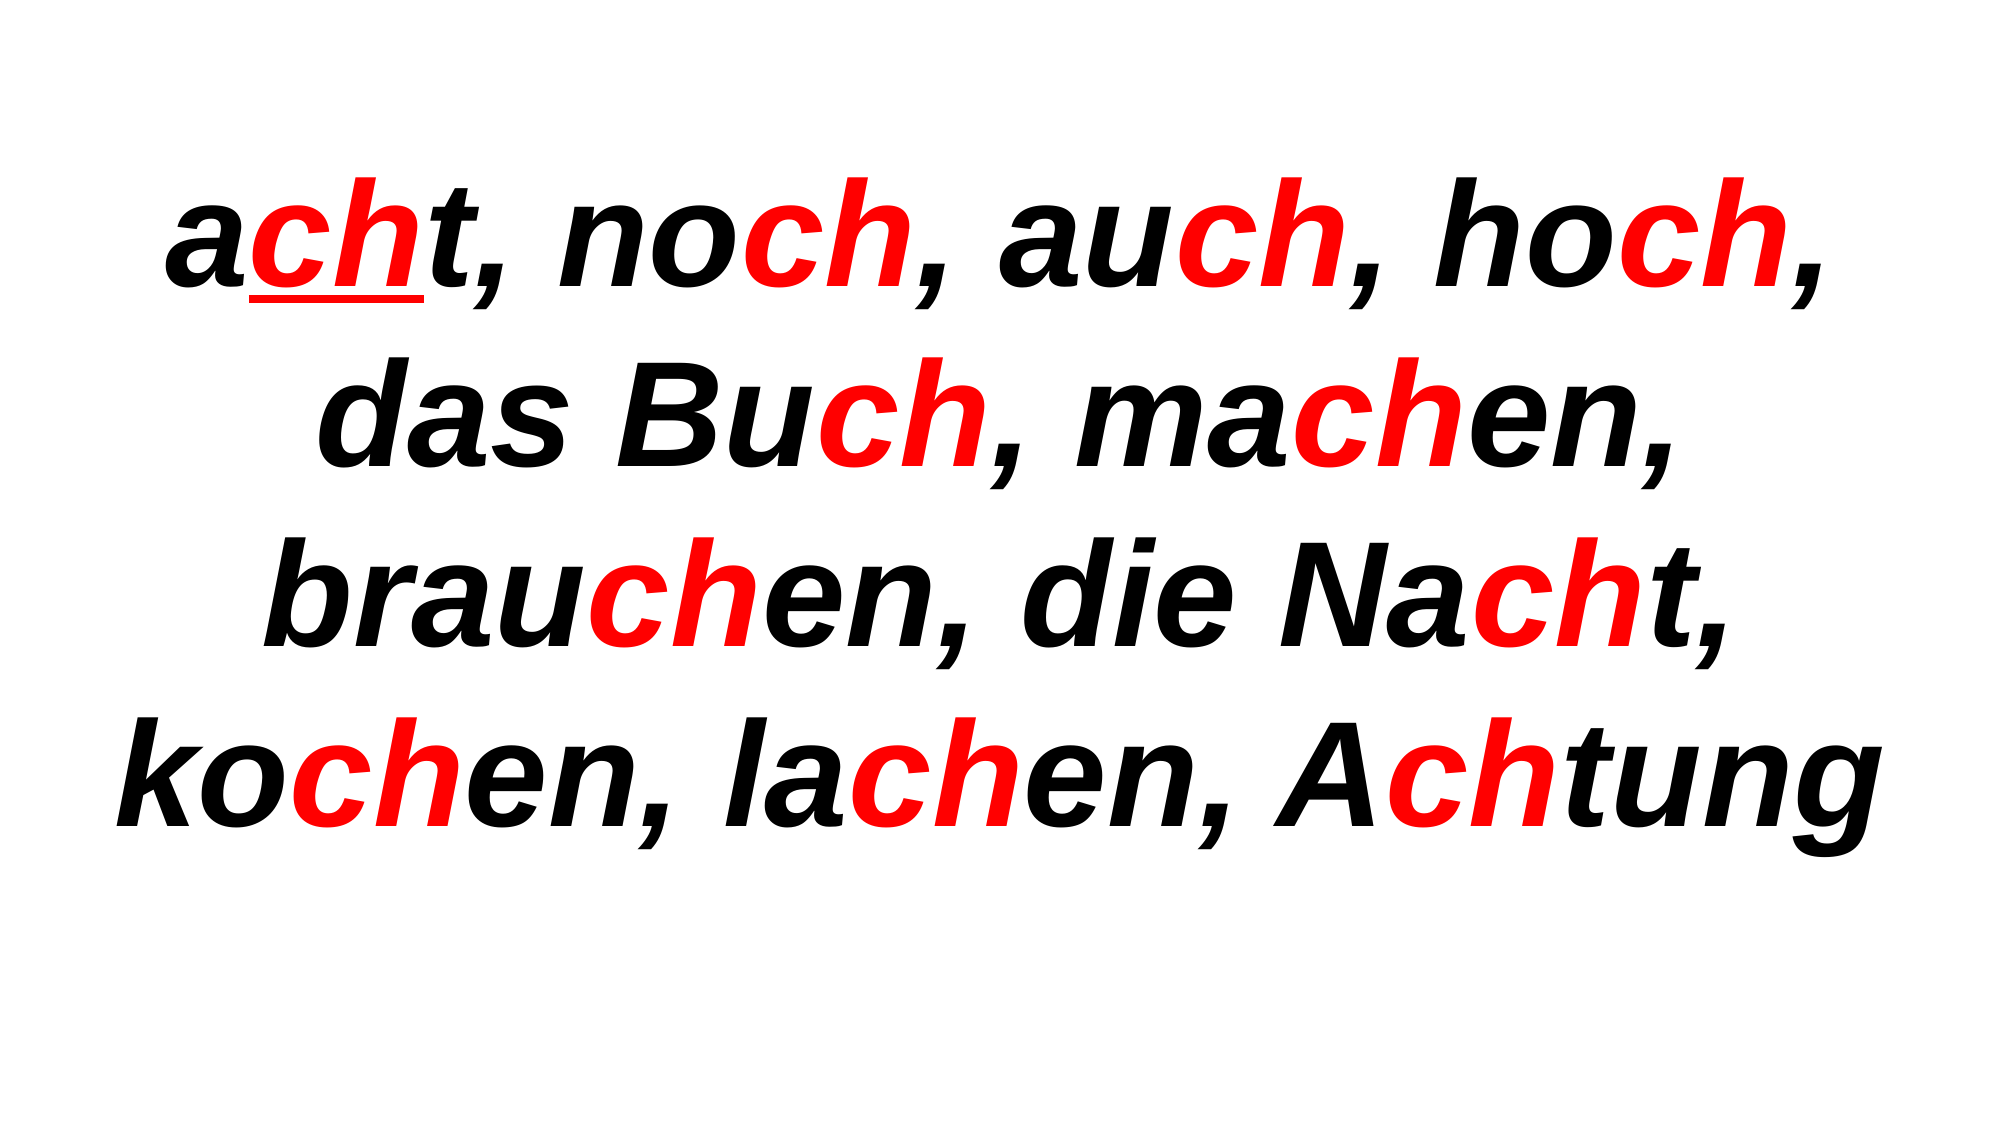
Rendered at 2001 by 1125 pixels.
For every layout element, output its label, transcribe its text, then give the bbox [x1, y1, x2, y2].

text_box acht, noch, auch, hoch, das Buch, machen, brauchen, die Nacht, kochen, lachen, Achtung [0, 128, 2000, 864]
